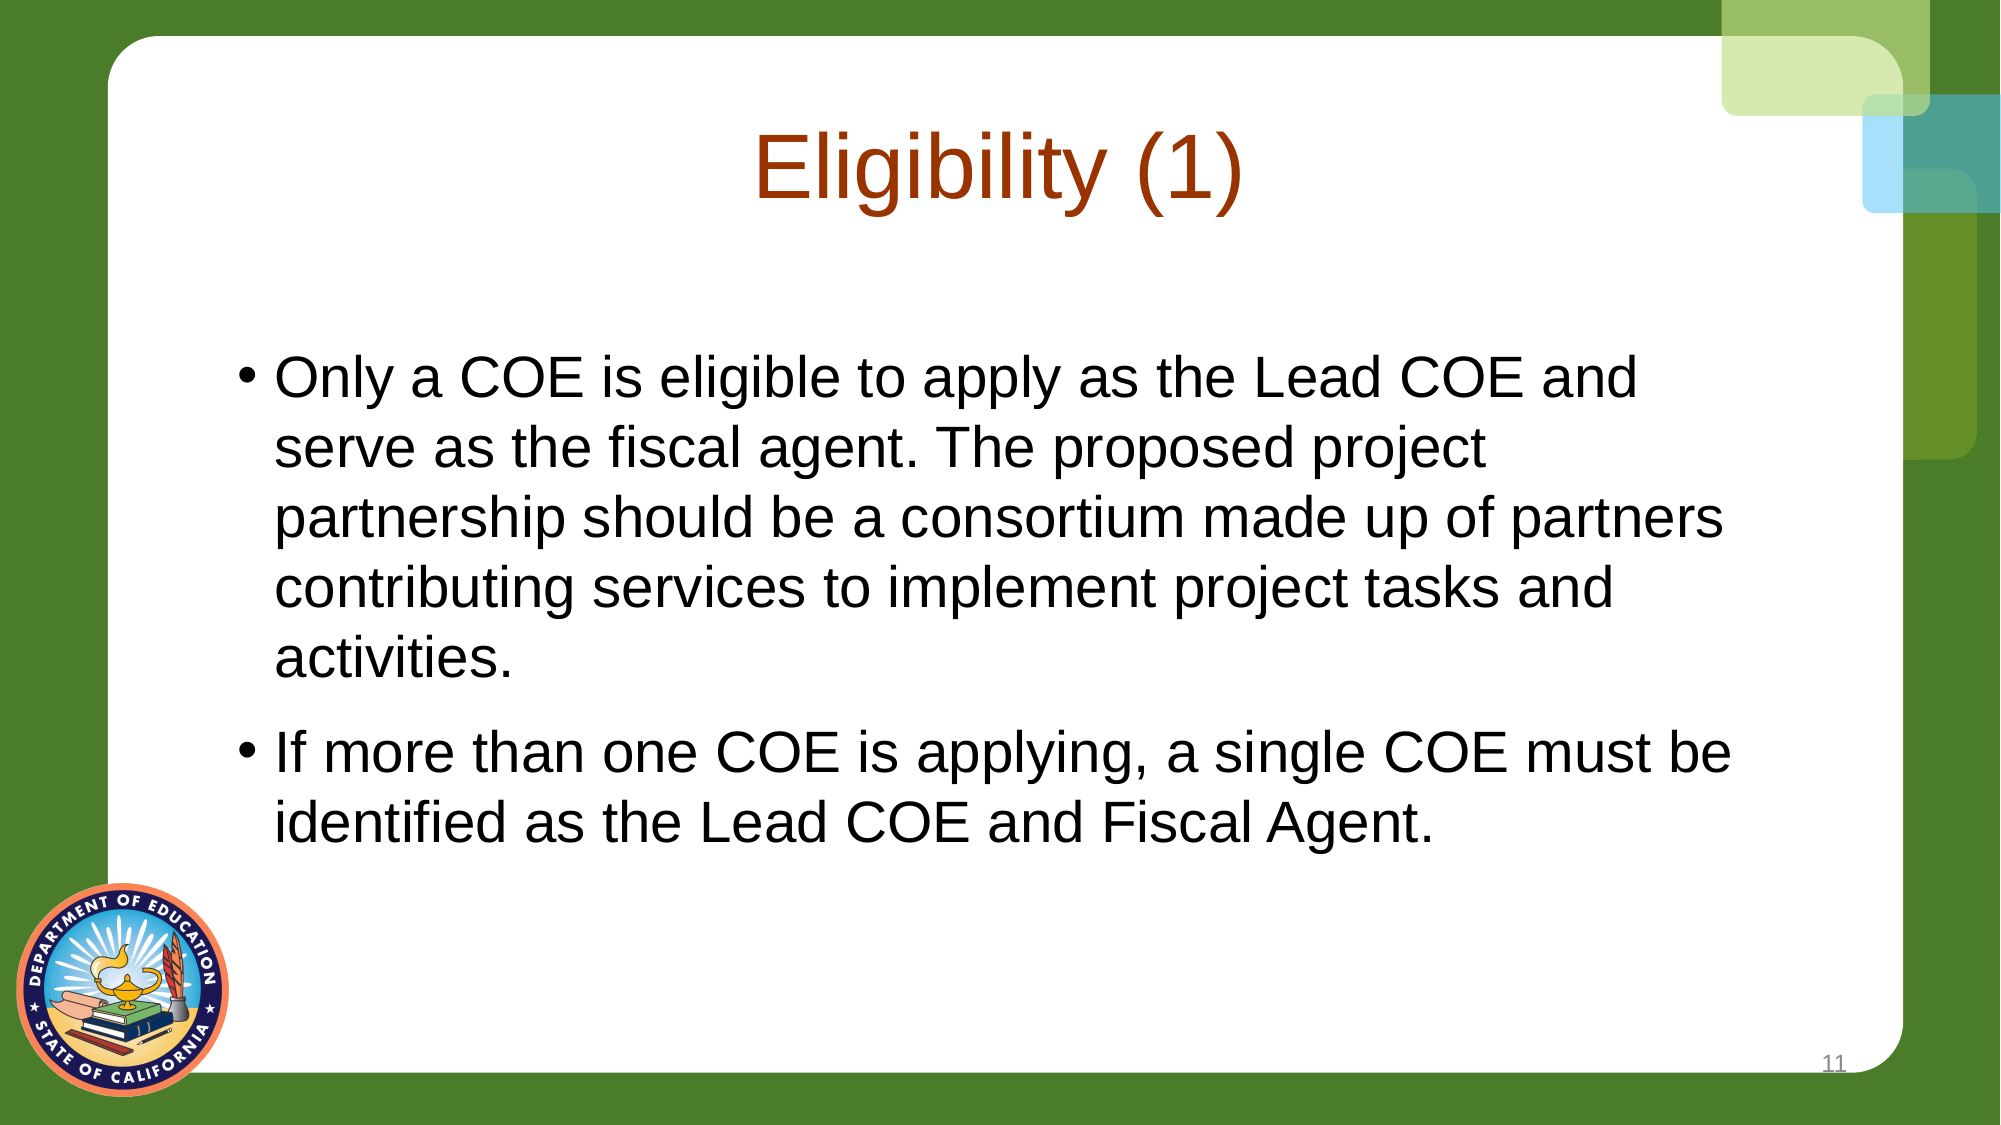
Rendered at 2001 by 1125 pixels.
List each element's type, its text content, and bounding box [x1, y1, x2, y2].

title Eligibility (1) [222, 59, 1778, 278]
list Only a COE is eligible to apply as the Lead COE and serve as the fiscal agent. The proposed project partnership should be a consortium made up of partners contributing services to implement project tasks and activities. If more than one COE is applying, a single COE must be identified as the Lead COE and Fiscal Agent. [222, 331, 1778, 992]
picture [16, 883, 229, 1097]
slide_number 11 [1412, 1032, 1863, 1093]
